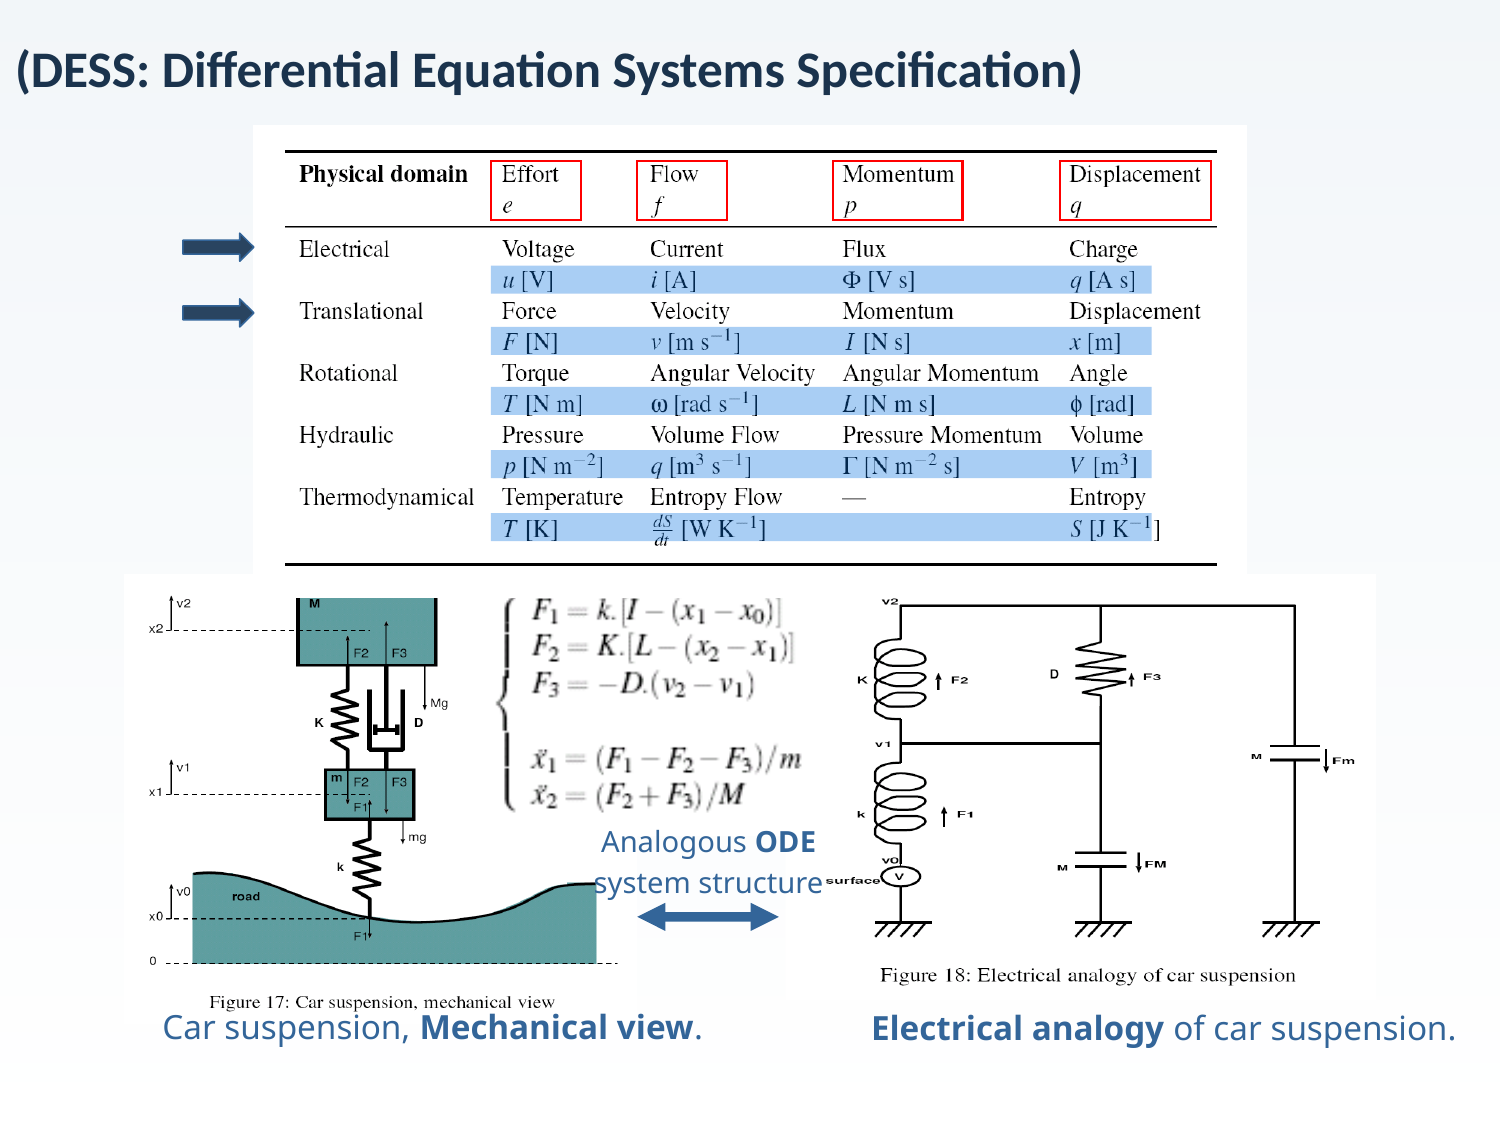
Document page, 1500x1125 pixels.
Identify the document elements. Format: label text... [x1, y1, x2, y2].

text_box Analogous ODE system structure [638, 836, 785, 888]
text_box Car suspension, Mechanical view. [147, 999, 798, 1071]
text_box [182, 298, 253, 327]
text_box [182, 233, 253, 262]
title (DESS: Differential Equation Systems Specification) [0, 0, 1128, 113]
text_box Electrical analogy of car suspension. [856, 999, 1500, 1071]
picture [123, 574, 1377, 1024]
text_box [253, 125, 1247, 598]
text_box [638, 910, 779, 924]
